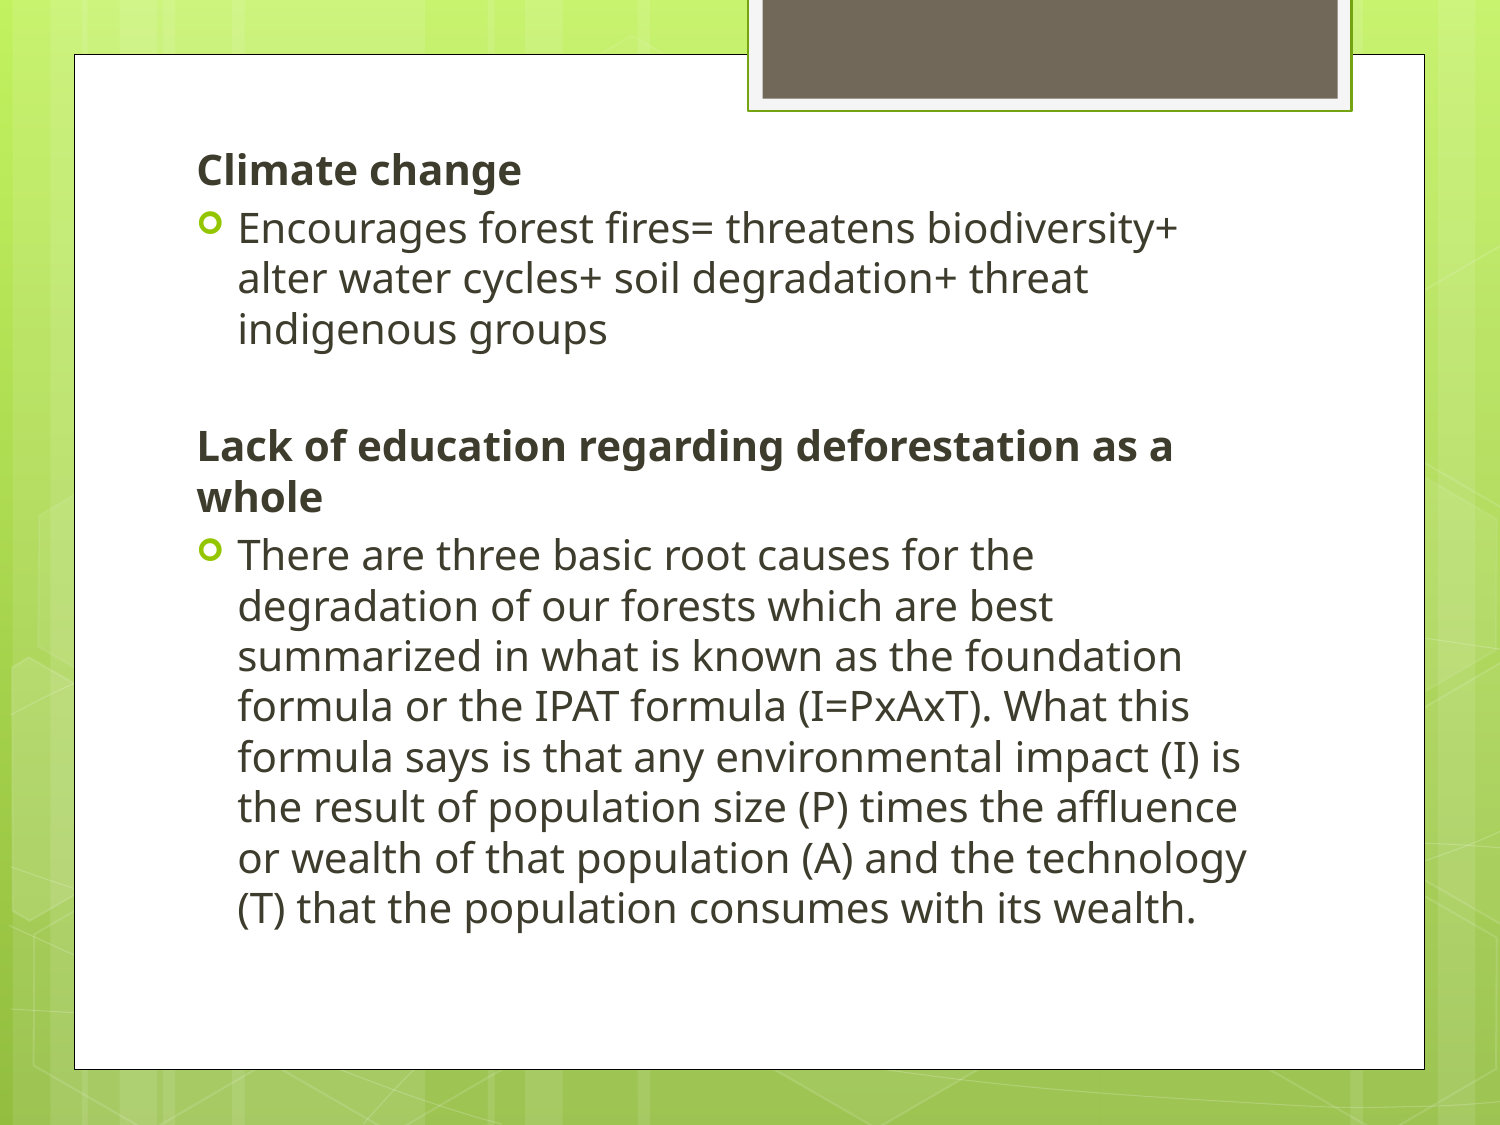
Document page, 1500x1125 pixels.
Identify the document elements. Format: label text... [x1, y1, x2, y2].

list Climate change Encourages forest fires= threatens biodiversity+ alter water cycles+ soil degradation+ threat indigenous groups Lack of education regarding deforestation as a whole There are three basic root causes for the degradation of our forests which are best summarized in what is known as the foundation formula or the IPAT formula (I=PxAxT). What this formula says is that any environmental impact (I) is the result of population size (P) times the affluence or wealth of that population (A) and the technology (T) that the population consumes with its wealth. [171, 135, 1283, 957]
